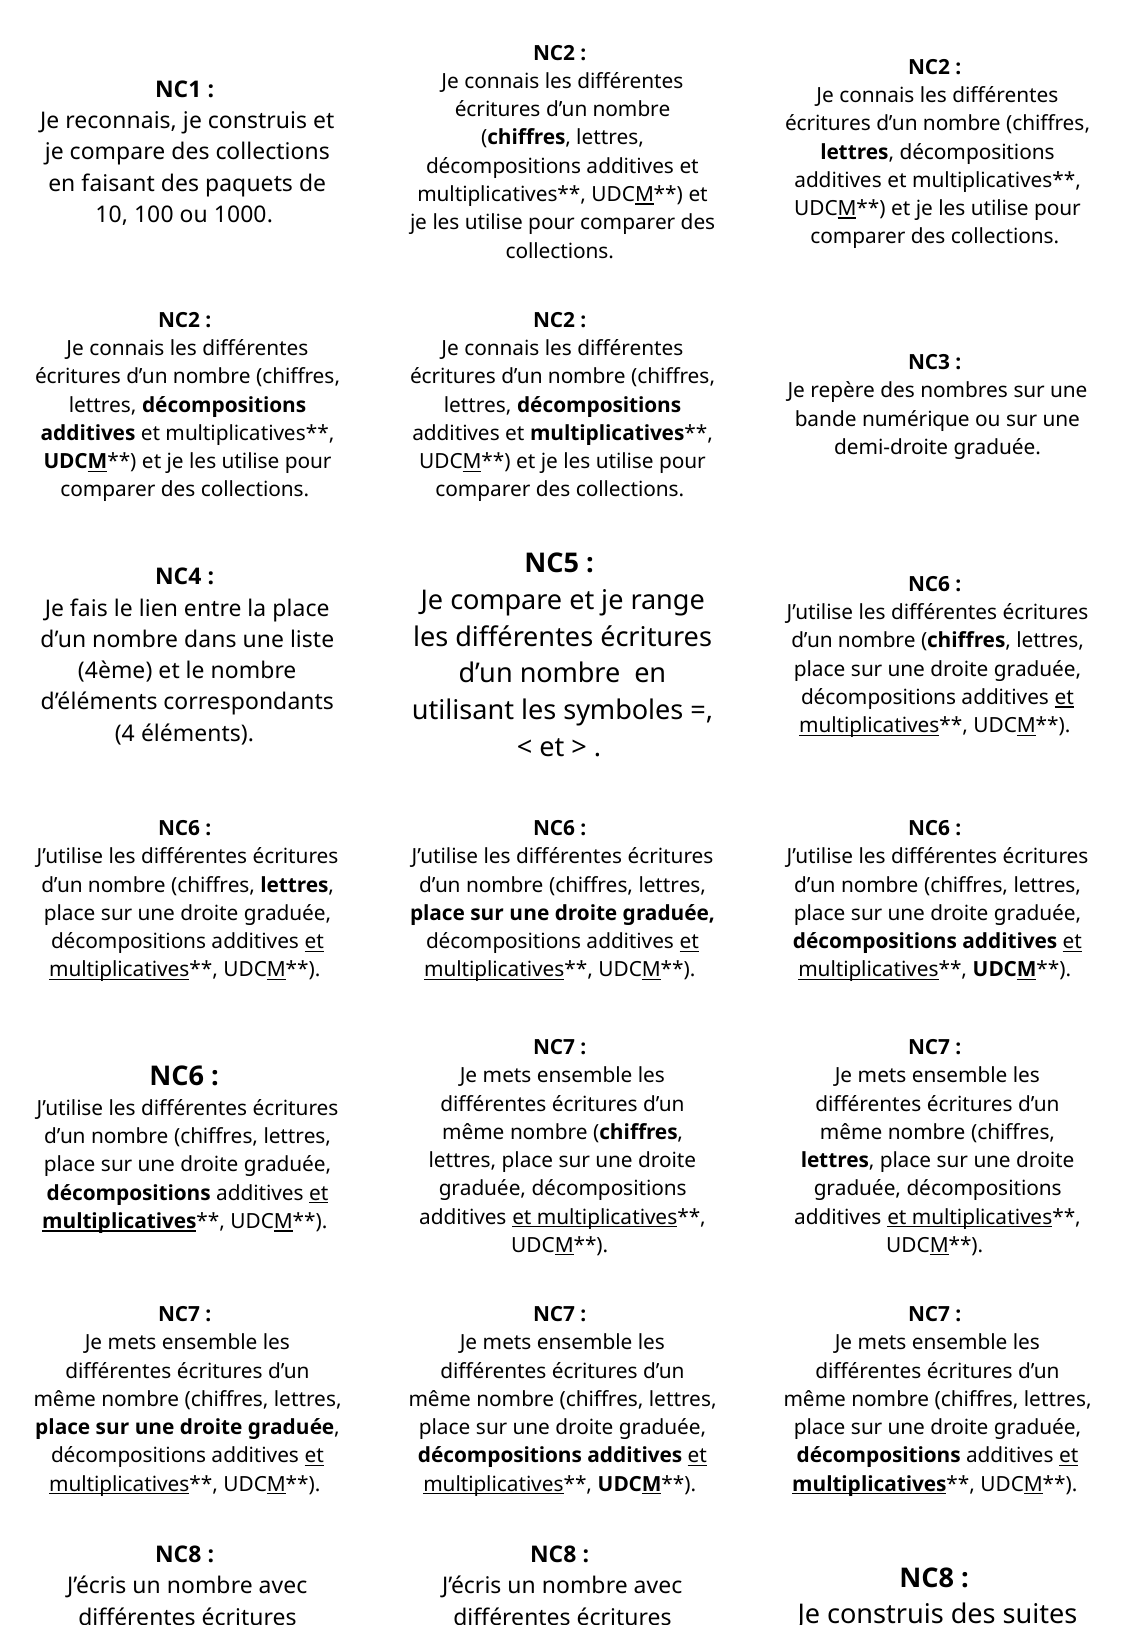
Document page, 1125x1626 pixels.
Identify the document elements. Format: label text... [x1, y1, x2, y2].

table_cell NC7 : Je mets ensemble les différentes écritures d’un même nombre (chiffres, lettres, place sur une droite graduée, décompositions additives et multiplicatives**, UDCM**). [375, 1279, 750, 1518]
table_header NC2 : Je connais les différentes écritures d’un nombre (chiffres, lettres, décompositions additives et multiplicatives**, UDCM**) et je les utilise pour comparer des collections. [375, 17, 750, 285]
table_cell NC6 : J’utilise les différentes écritures d’un nombre (chiffres, lettres, place sur une droite graduée, décompositions additives et multiplicatives**, UDCM**). [375, 785, 750, 1012]
table_cell NC7 : Je mets ensemble les différentes écritures d’un même nombre (chiffres, lettres, place sur une droite graduée, décompositions additives et multiplicatives**, UDCM**). [375, 1012, 750, 1279]
table_cell NC6 : J’utilise les différentes écritures d’un nombre (chiffres, lettres, place sur une droite graduée, décompositions additives et multiplicatives**, UDCM**). [0, 1012, 375, 1279]
table_cell NC5 : Je compare et je range les différentes écritures d’un nombre en utilisant les symboles =, < et > . [375, 523, 750, 785]
table_cell NC3 : Je repère des nombres sur une bande numérique ou sur une demi-droite graduée. [750, 285, 1125, 523]
table_cell NC6 : J’utilise les différentes écritures d’un nombre (chiffres, lettres, place sur une droite graduée, décompositions additives et multiplicatives**, UDCM**). [0, 785, 375, 1012]
table_cell NC2 : Je connais les différentes écritures d’un nombre (chiffres, lettres, décompositions additives et multiplicatives**, UDCM**) et je les utilise pour comparer des collections. [0, 285, 375, 523]
table_cell NC6 : J’utilise les différentes écritures d’un nombre (chiffres, lettres, place sur une droite graduée, décompositions additives et multiplicatives**, UDCM**). [750, 785, 1125, 1012]
table_cell NC6 : J’utilise les différentes écritures d’un nombre (chiffres, lettres, place sur une droite graduée, décompositions additives et multiplicatives**, UDCM**). [750, 523, 1125, 785]
table_cell NC2 : Je connais les différentes écritures d’un nombre (chiffres, lettres, décompositions additives et multiplicatives**, UDCM**) et je les utilise pour comparer des collections. [375, 285, 750, 523]
table_cell NC4 : Je fais le lien entre la place d’un nombre dans une liste (4ème) et le nombre d’éléments correspondants (4 éléments). [0, 523, 375, 785]
table_cell NC8 : Je construis des suites de nombres de 1 en 1, 10 en 10, 100 en 100**. [750, 1518, 1125, 1625]
table_cell NC7 : Je mets ensemble les différentes écritures d’un même nombre (chiffres, lettres, place sur une droite graduée, décompositions additives et multiplicatives**, UDCM**). [0, 1279, 375, 1518]
table_header NC1 : Je reconnais, je construis et je compare des collections en faisant des paquets de 10, 100 ou 1000. [0, 17, 375, 285]
table_header NC2 : Je connais les différentes écritures d’un nombre (chiffres, lettres, décompositions additives et multiplicatives**, UDCM**) et je les utilise pour comparer des collections. [750, 17, 1125, 285]
table_cell NC8 : J’écris un nombre avec différentes écritures (décompositions additives et multiplicatives**, UDCM**). [375, 1518, 750, 1625]
table_cell NC7 : Je mets ensemble les différentes écritures d’un même nombre (chiffres, lettres, place sur une droite graduée, décompositions additives et multiplicatives**, UDCM**). [750, 1012, 1125, 1279]
table_cell NC8 : J’écris un nombre avec différentes écritures (décompositions additives et multiplicatives**, UDCM**). [0, 1518, 375, 1625]
table_cell NC7 : Je mets ensemble les différentes écritures d’un même nombre (chiffres, lettres, place sur une droite graduée, décompositions additives et multiplicatives**, UDCM**). [750, 1279, 1125, 1518]
